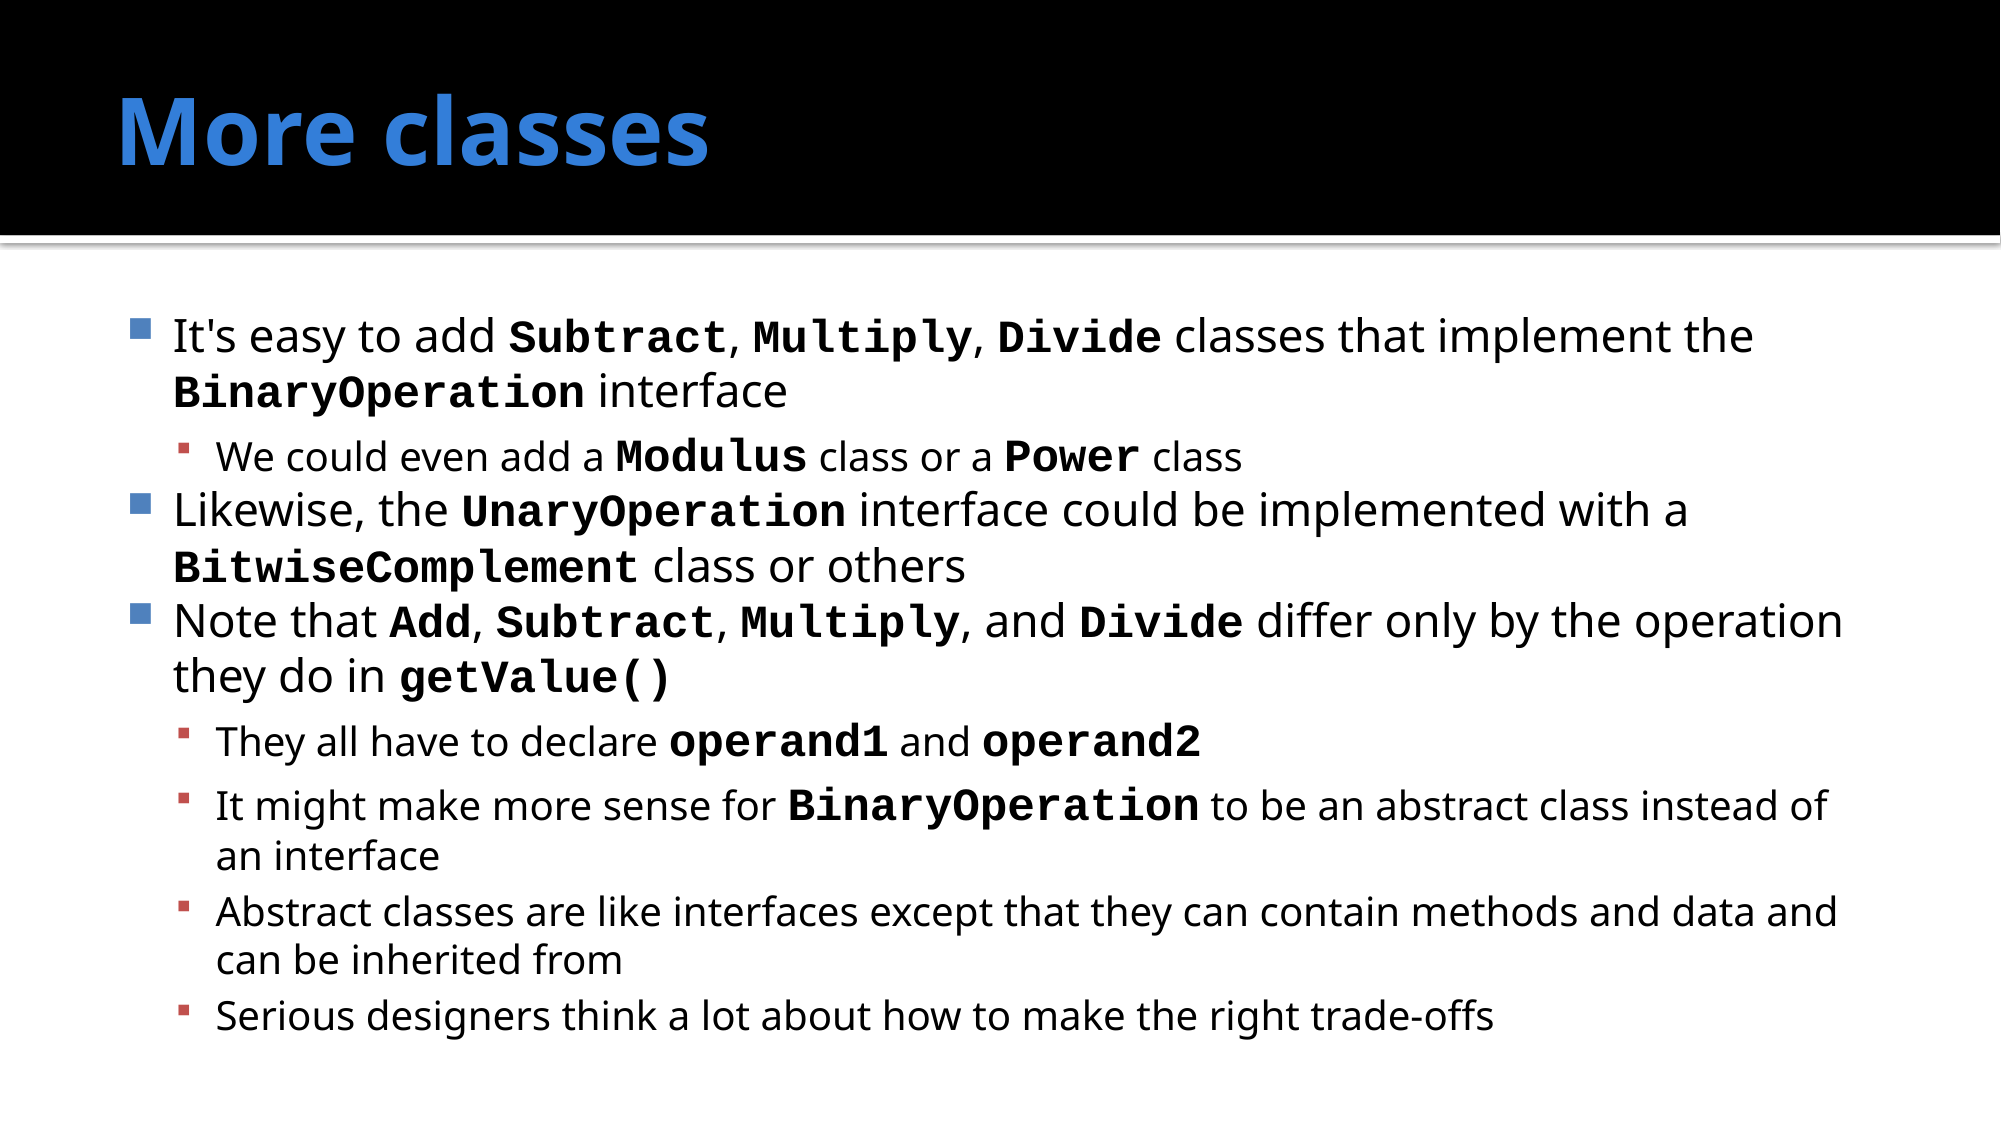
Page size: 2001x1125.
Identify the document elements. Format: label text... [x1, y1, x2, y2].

title More classes [99, 25, 1900, 231]
list It's easy to add Subtract, Multiply, Divide classes that implement the BinaryOperation interface We could even add a Modulus class or a Power class Likewise, the UnaryOperation interface could be implemented with a BitwiseComplement class or others Note that Add, Subtract, Multiply, and Divide differ only by the operation they do in getValue() They all have to declare operand1 and operand2 It might make more sense for BinaryOperation to be an abstract class instead of an interface Abstract classes are like interfaces except that they can contain methods and data and can be inherited from Serious designers think a lot about how to make the right trade-offs [99, 291, 1900, 1050]
